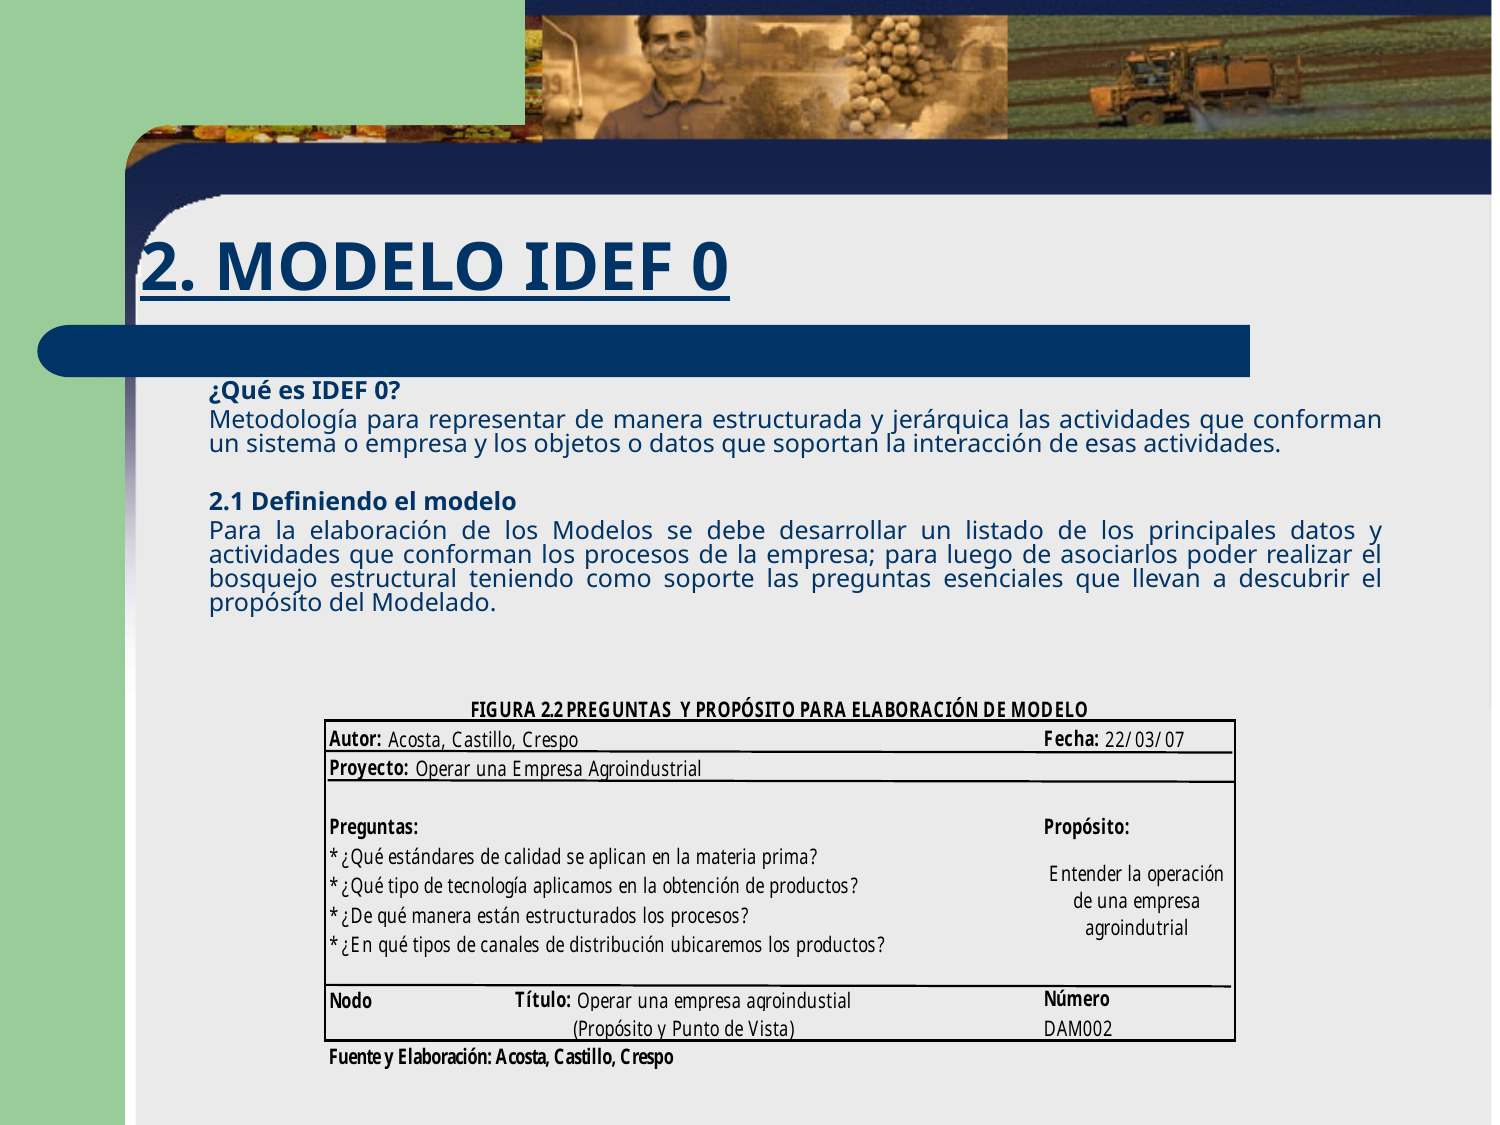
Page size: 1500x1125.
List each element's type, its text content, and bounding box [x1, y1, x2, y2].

picture [125, 0, 1500, 1125]
title 2. MODELO IDEF 0 [124, 124, 1426, 313]
list ¿Qué es IDEF 0? Metodología para representar de manera estructurada y jerárquica las actividades que conforman un sistema o empresa y los objetos o datos que soportan la interacción de esas actividades. 2.1 Definiendo el modelo Para la elaboración de los Modelos se debe desarrollar un listado de los principales datos y actividades que conforman los procesos de la empresa; para luego de asociarlos poder realizar el bosquejo estructural teniendo como soporte las preguntas esenciales que llevan a descubrir el propósito del Modelado. [137, 373, 1400, 693]
